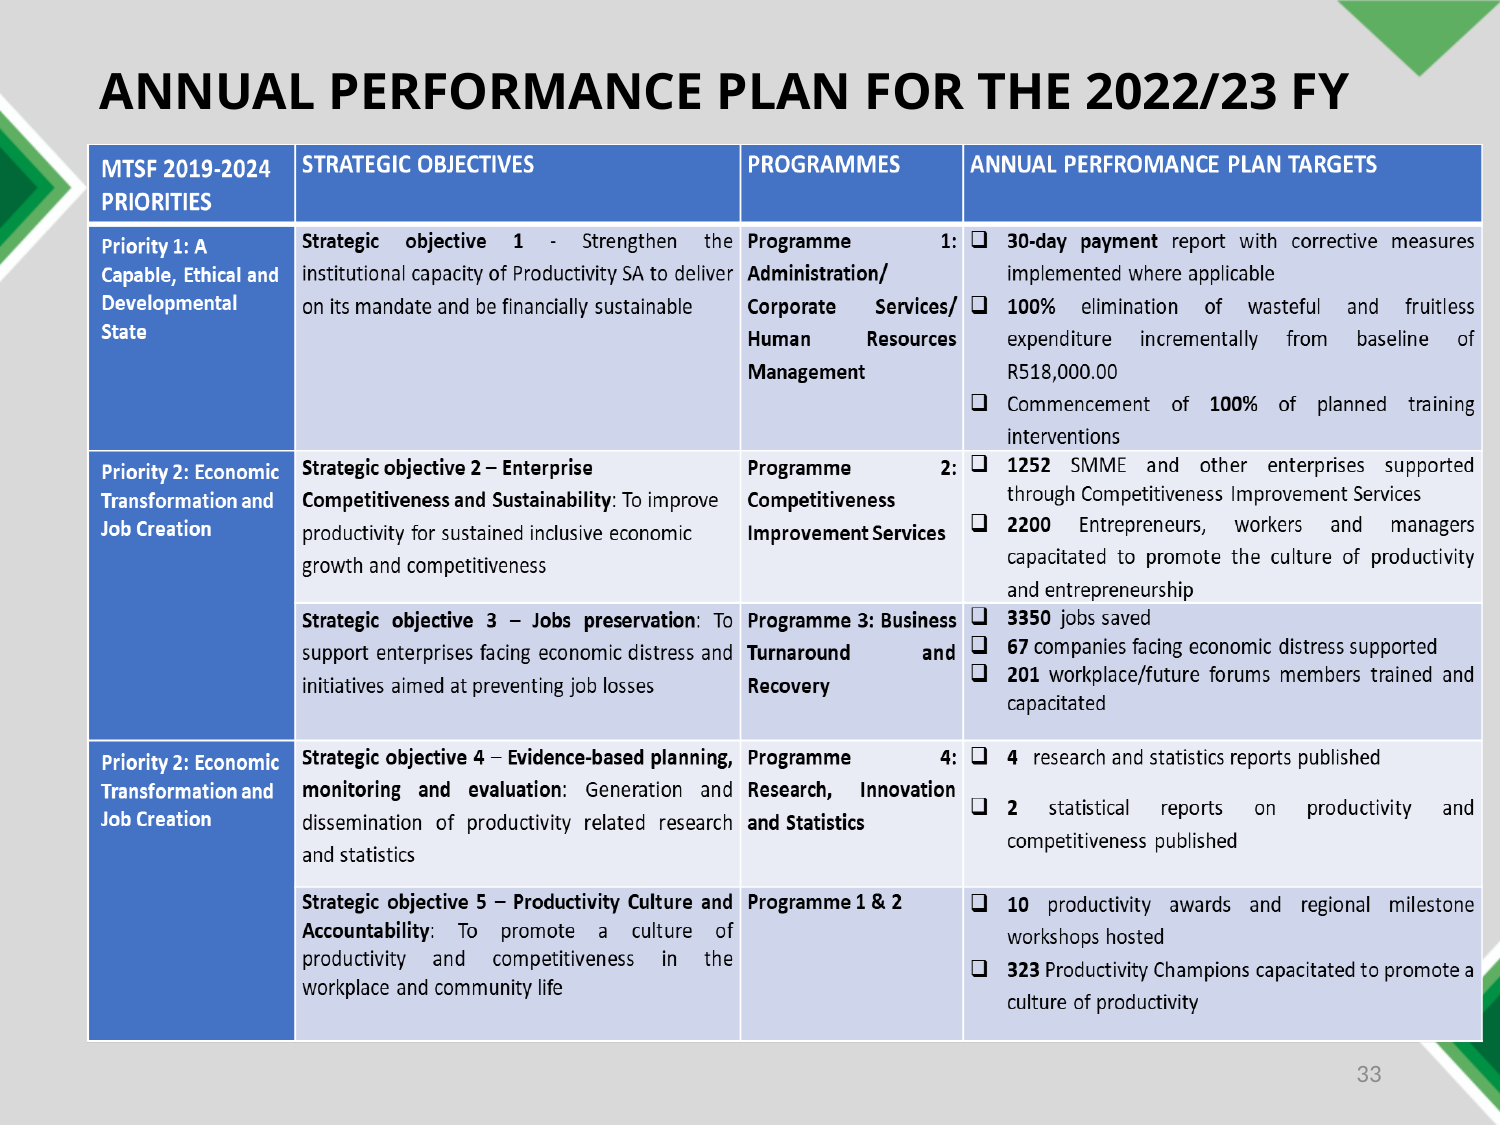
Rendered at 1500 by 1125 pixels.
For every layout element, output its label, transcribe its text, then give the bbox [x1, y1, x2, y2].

slide_number 33 [1059, 1043, 1397, 1103]
title ANNUAL PERFORMANCE PLAN FOR THE 2022/23 FY [84, 23, 1416, 164]
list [86, 138, 1485, 1043]
